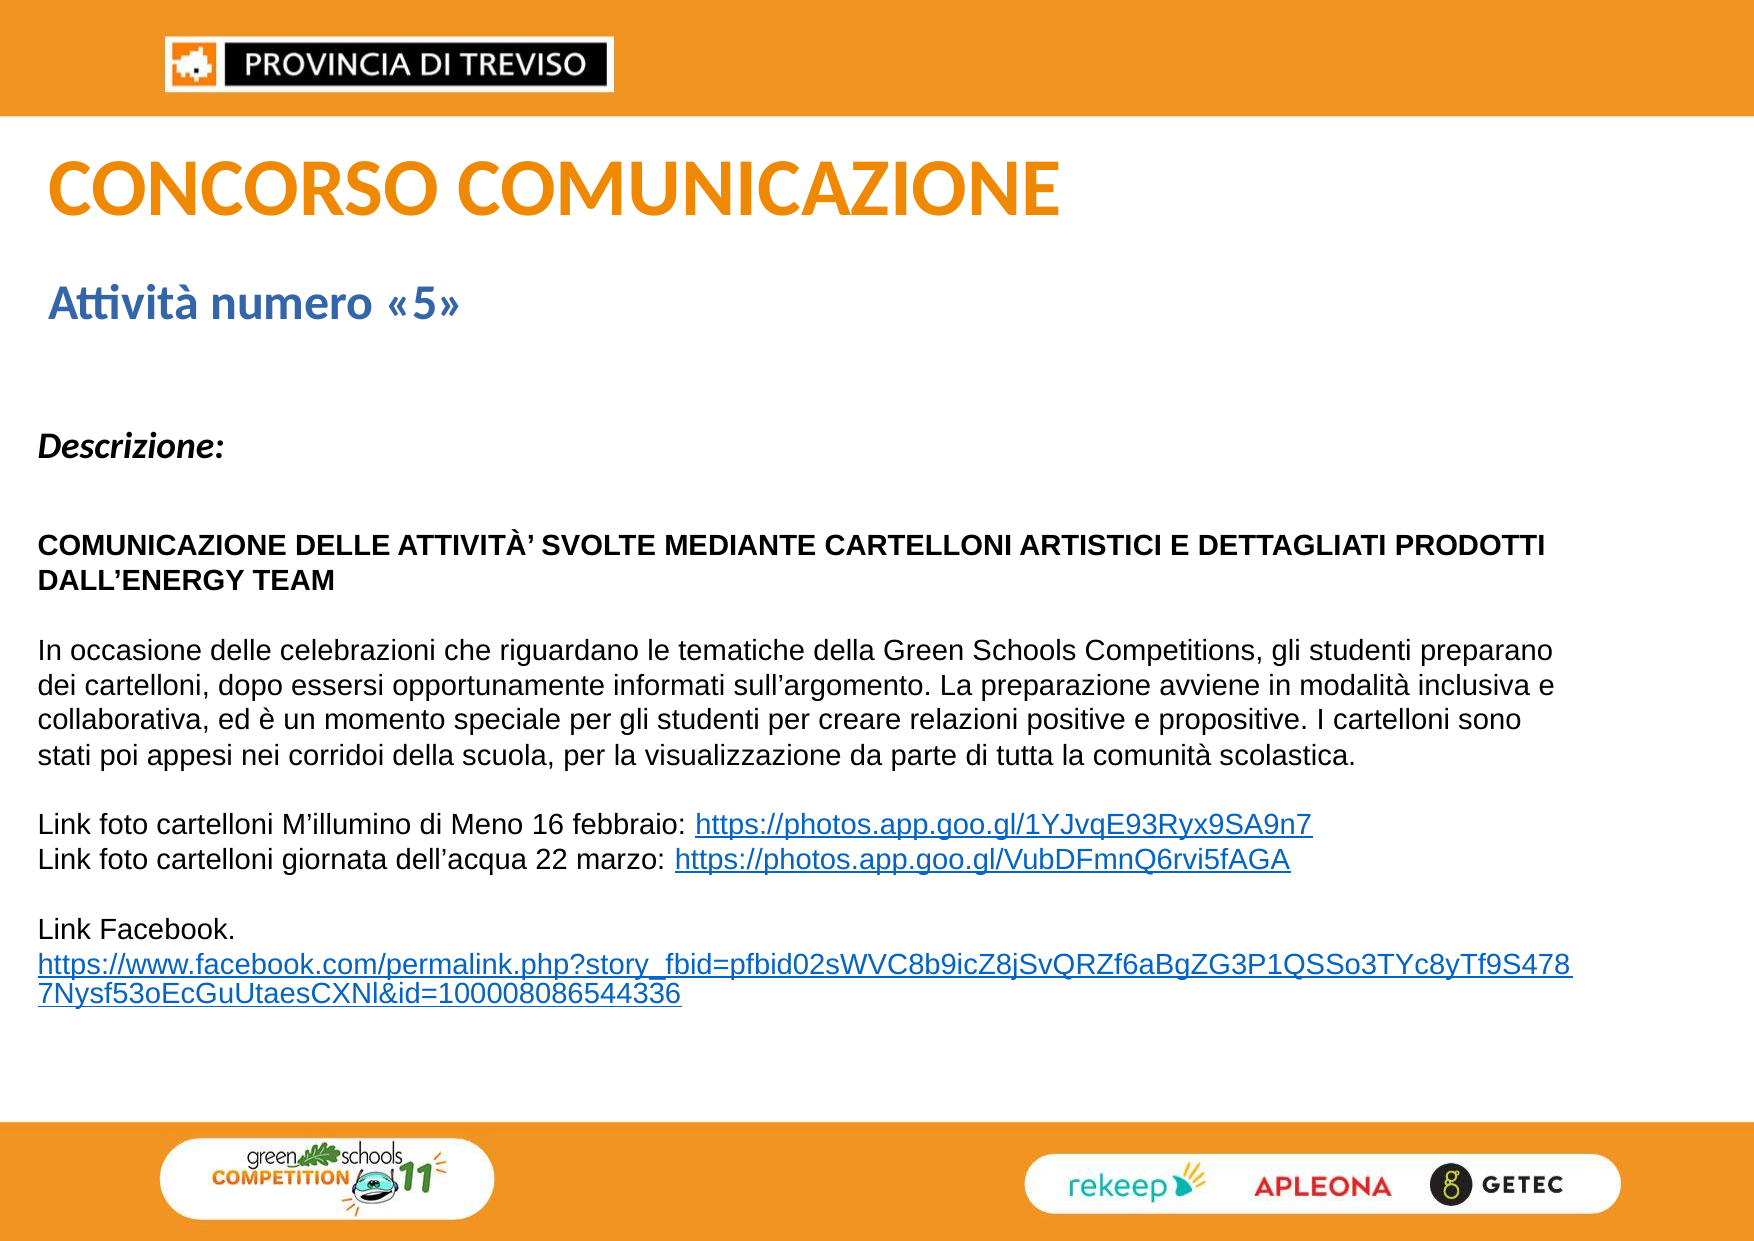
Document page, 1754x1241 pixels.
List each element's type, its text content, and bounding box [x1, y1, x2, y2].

text_box CONCORSO COMUNICAZIONE [33, 137, 1494, 243]
text_box Attività numero «5» [33, 257, 1466, 357]
text_box Descrizione: COMUNICAZIONE DELLE ATTIVITÀ’ SVOLTE MEDIANTE CARTELLONI ARTISTICI E DETTAGLIATI PRODOTTI DALL’ENERGY TEAM In occasione delle celebrazioni che riguardano le tematiche della Green Schools Competitions, gli studenti preparano dei cartelloni, dopo essersi opportunamente informati sull’argomento. La preparazione avviene in modalità inclusiva e collaborativa, ed è un momento speciale per gli studenti per creare relazioni positive e propositive. I cartelloni sono stati poi appesi nei corridoi della scuola, per la visualizzazione da parte di tutta la comunità scolastica. Link foto cartelloni M’illumino di Meno 16 febbraio: https://photos.app.goo.gl/1YJvqE93Ryx9SA9n7 Link foto cartelloni giornata dell’acqua 22 marzo: https://photos.app.goo.gl/VubDFmnQ6rvi5fAGA Link Facebook. https://www.facebook.com/permalink.php?story_fbid=pfbid02sWVC8b9icZ8jSvQRZf6aBgZG3P1QSSo3TYc8yTf9S4787Nysf53oEcGuUtaesCXNl&id=100008086544336 [22, 398, 1590, 953]
picture [0, 0, 1754, 1241]
